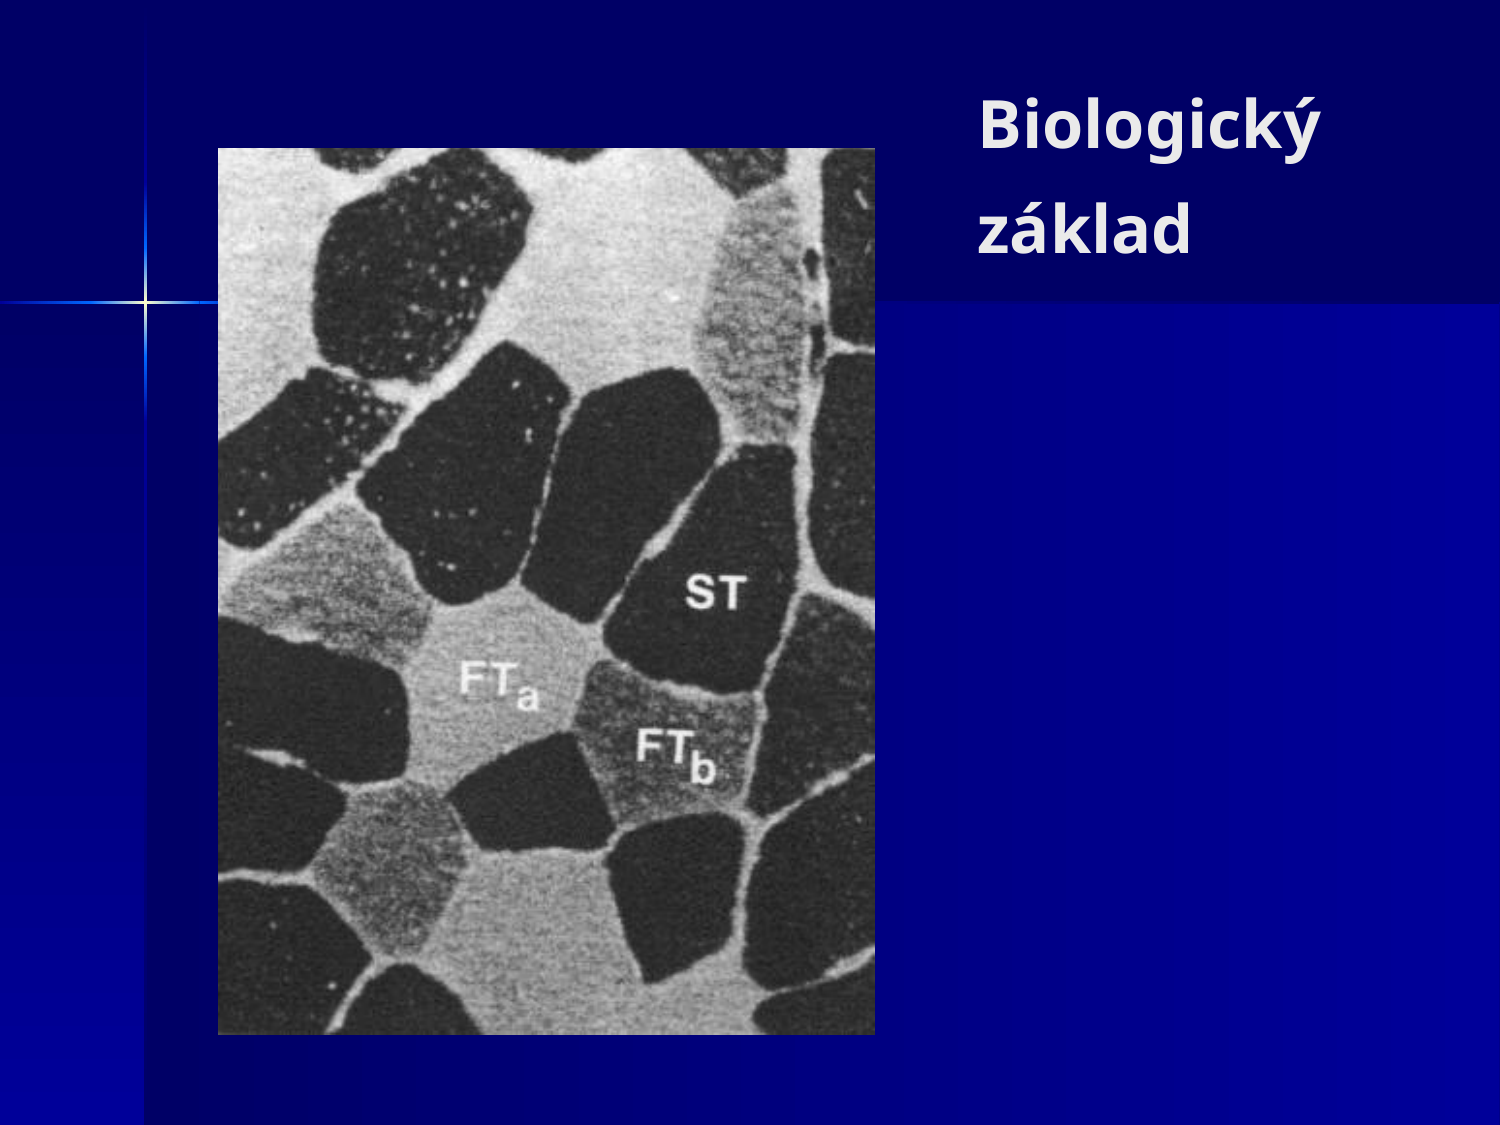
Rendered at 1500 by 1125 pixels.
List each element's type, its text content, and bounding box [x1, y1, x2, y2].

title Biologický základ [962, 0, 1367, 355]
picture [218, 148, 875, 1036]
